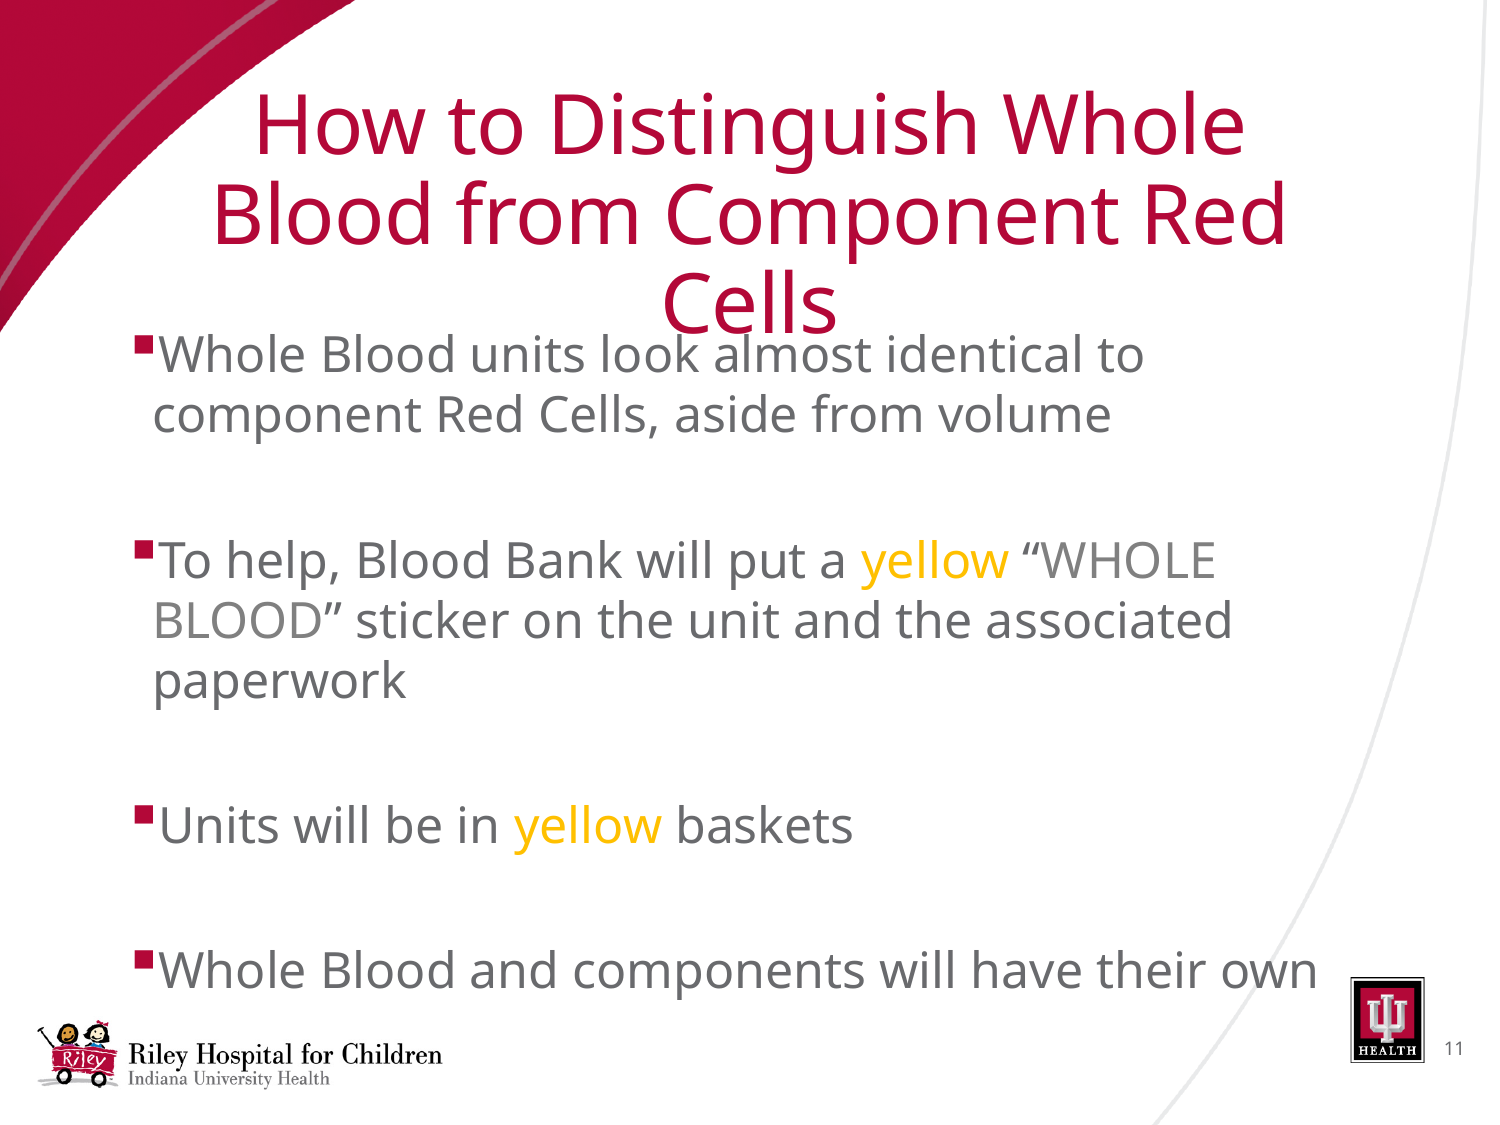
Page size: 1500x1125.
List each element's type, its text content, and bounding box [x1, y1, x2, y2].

picture [0, 0, 1500, 1125]
slide_number 11 [1335, 1019, 1466, 1080]
list Whole Blood units look almost identical to component Red Cells, aside from volume To help, Blood Bank will put a yellow “WHOLE BLOOD” sticker on the unit and the associated paperwork Units will be in yellow baskets Whole Blood and components will have their own drawers [129, 322, 1336, 1020]
title How to Distinguish Whole Blood from Component Red Cells [130, 131, 1370, 303]
